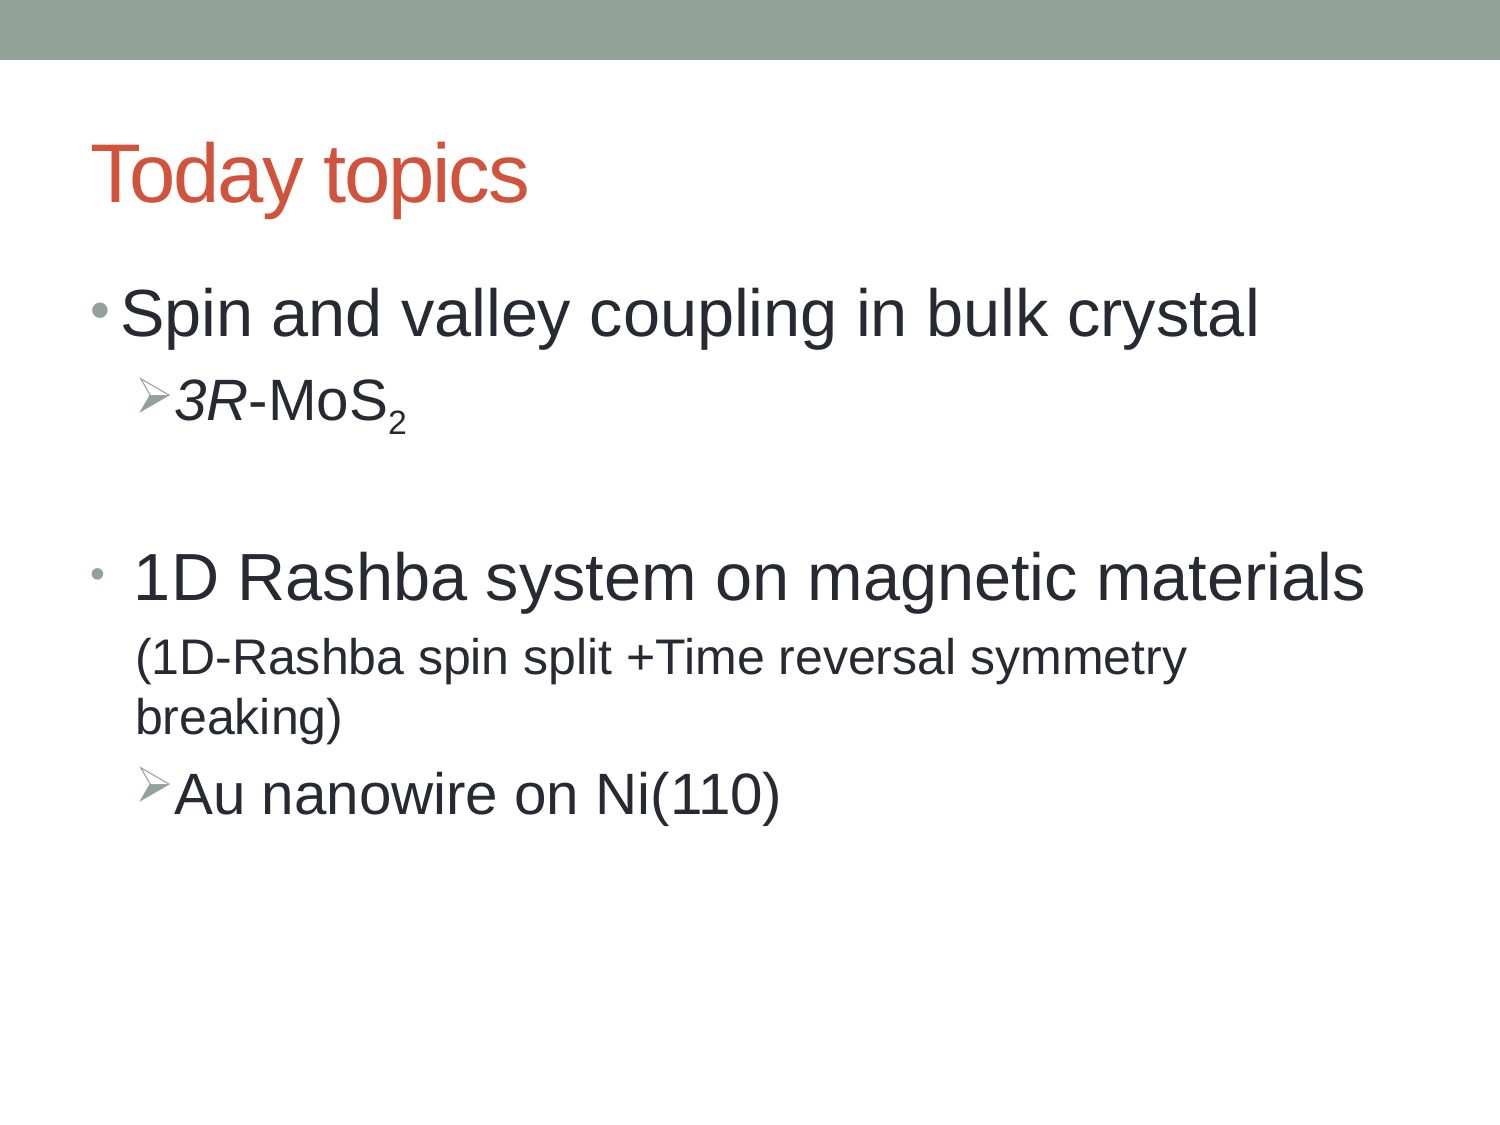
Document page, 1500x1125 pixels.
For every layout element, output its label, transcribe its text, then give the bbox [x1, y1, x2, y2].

title Today topics [75, 87, 1425, 250]
list Spin and valley coupling in bulk crystal 3R-MoS2 1D Rashba system on magnetic materials (1D-Rashba spin split +Time reversal symmetry breaking) Au nanowire on Ni(110) [75, 262, 1425, 1063]
